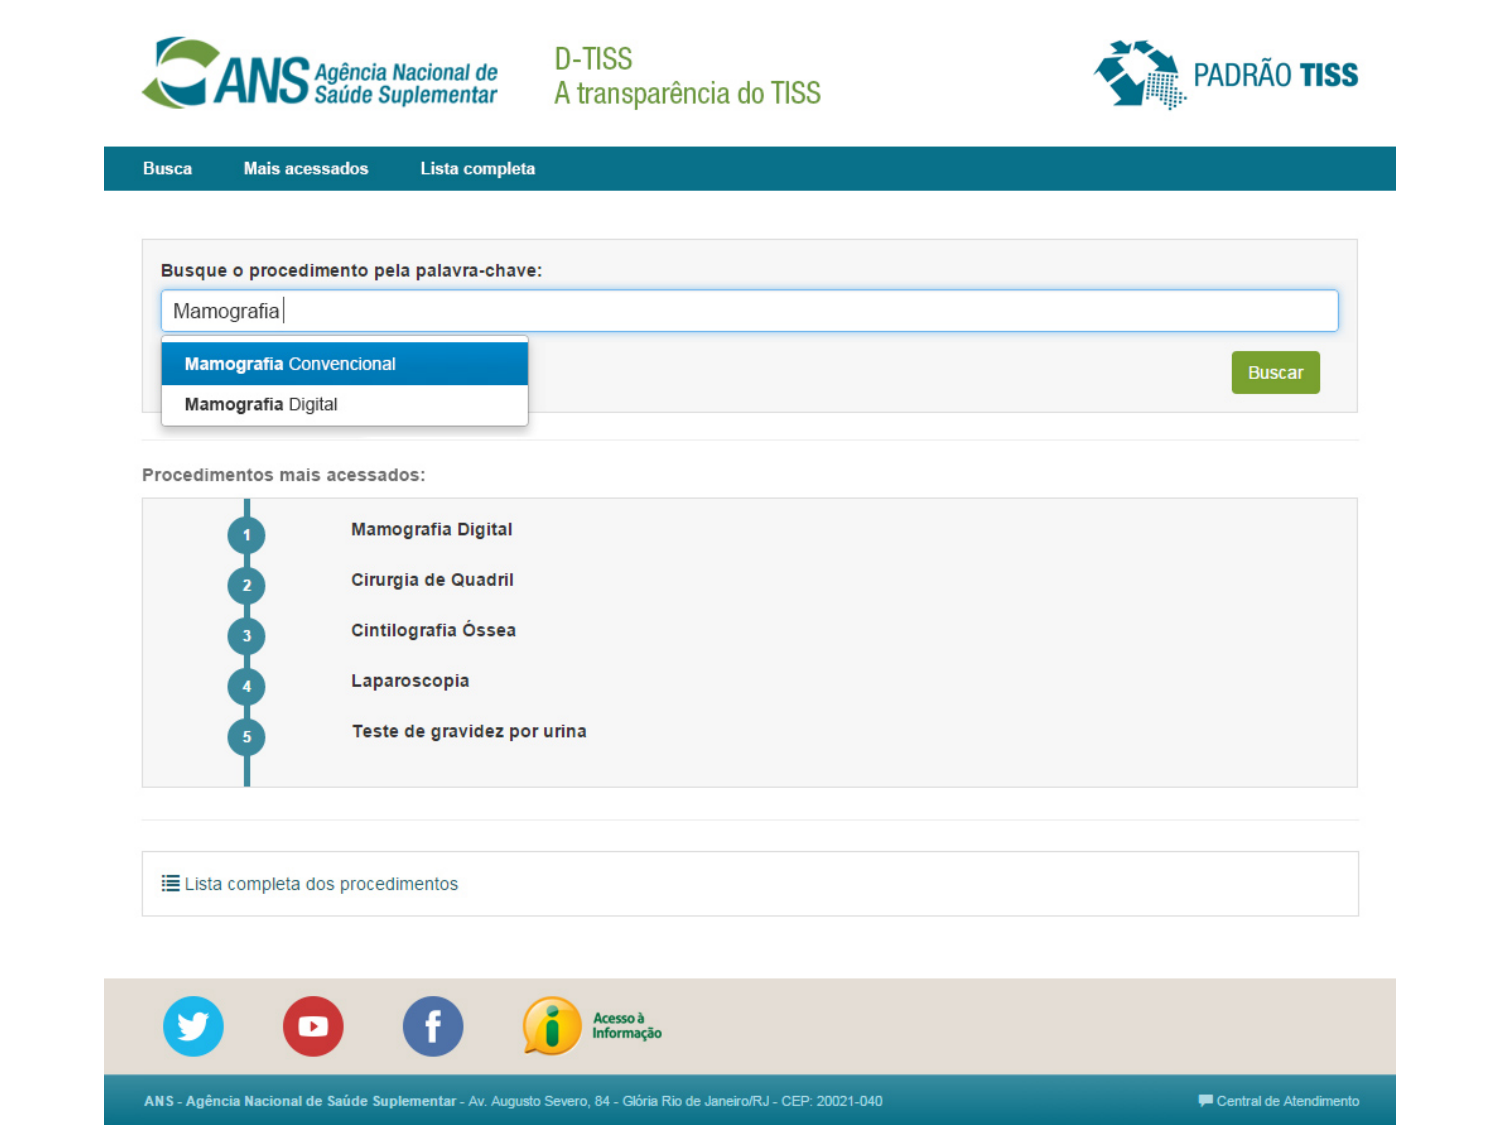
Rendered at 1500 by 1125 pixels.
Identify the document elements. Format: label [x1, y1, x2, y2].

picture [140, 161, 193, 176]
picture [103, 191, 1396, 1123]
picture [420, 162, 458, 175]
picture [103, 0, 1396, 148]
picture [464, 162, 535, 178]
picture [285, 161, 368, 176]
picture [242, 161, 280, 177]
